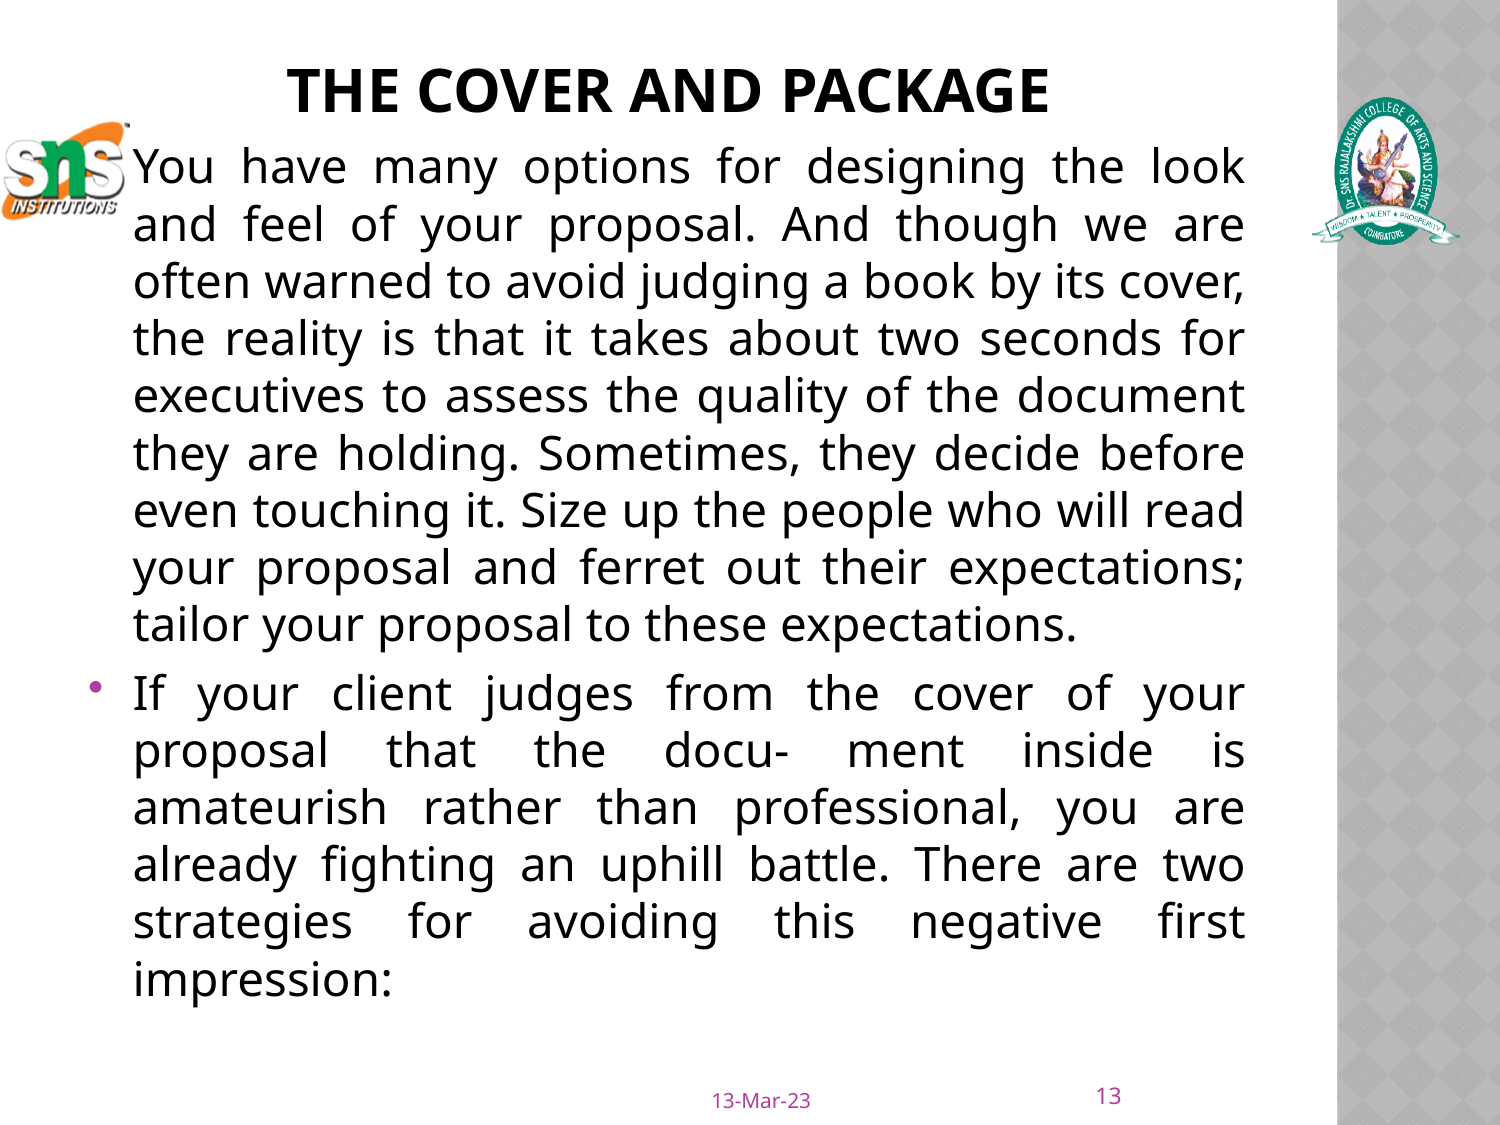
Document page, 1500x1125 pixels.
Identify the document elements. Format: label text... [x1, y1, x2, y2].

title The Cover and Package [75, 52, 1263, 125]
slide_number 13-Mar-23 [696, 1075, 1025, 1113]
list You have many options for designing the look and feel of your proposal. And though we are often warned to avoid judging a book by its cover, the reality is that it takes about two seconds for executives to assess the quality of the document they are holding. Sometimes, they decide before even touching it. Size up the people who will read your proposal and ferret out their expectations; tailor your proposal to these expectations. If your client judges from the cover of your proposal that the docu- ment inside is amateurish rather than professional, you are already fighting an uphill battle. There are two strategies for avoiding this negative first impression: [75, 128, 1263, 1059]
slide_number 13 [1025, 1075, 1122, 1113]
picture [1, 120, 130, 222]
picture [1312, 96, 1461, 245]
